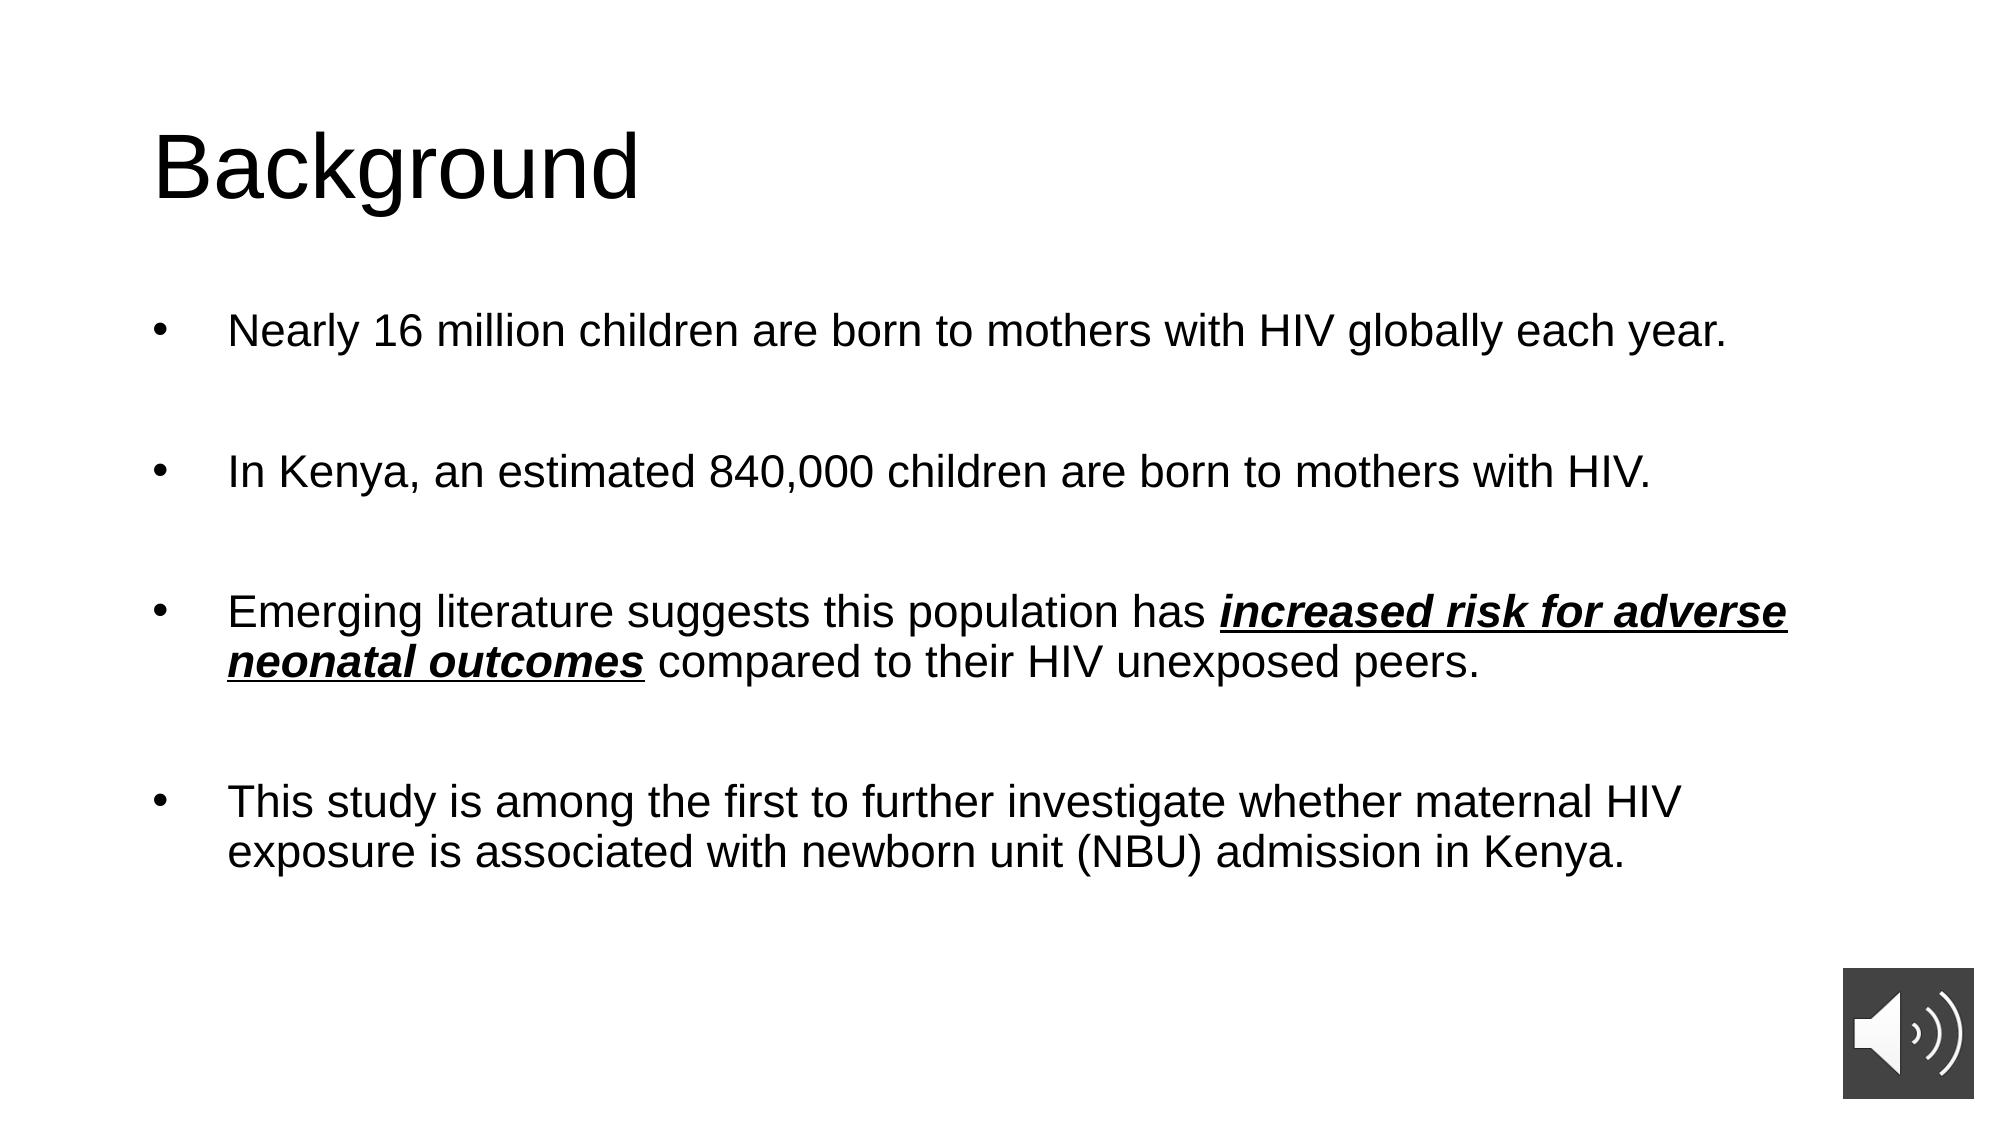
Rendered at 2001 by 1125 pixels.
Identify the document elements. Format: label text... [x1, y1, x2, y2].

title Background [137, 59, 1863, 278]
list Nearly 16 million children are born to mothers with HIV globally each year. In Kenya, an estimated 840,000 children are born to mothers with HIV. Emerging literature suggests this population has increased risk for adverse neonatal outcomes compared to their HIV unexposed peers. This study is among the first to further investigate whether maternal HIV exposure is associated with newborn unit (NBU) admission in Kenya. [137, 299, 1863, 1014]
picture [1841, 966, 1975, 1100]
